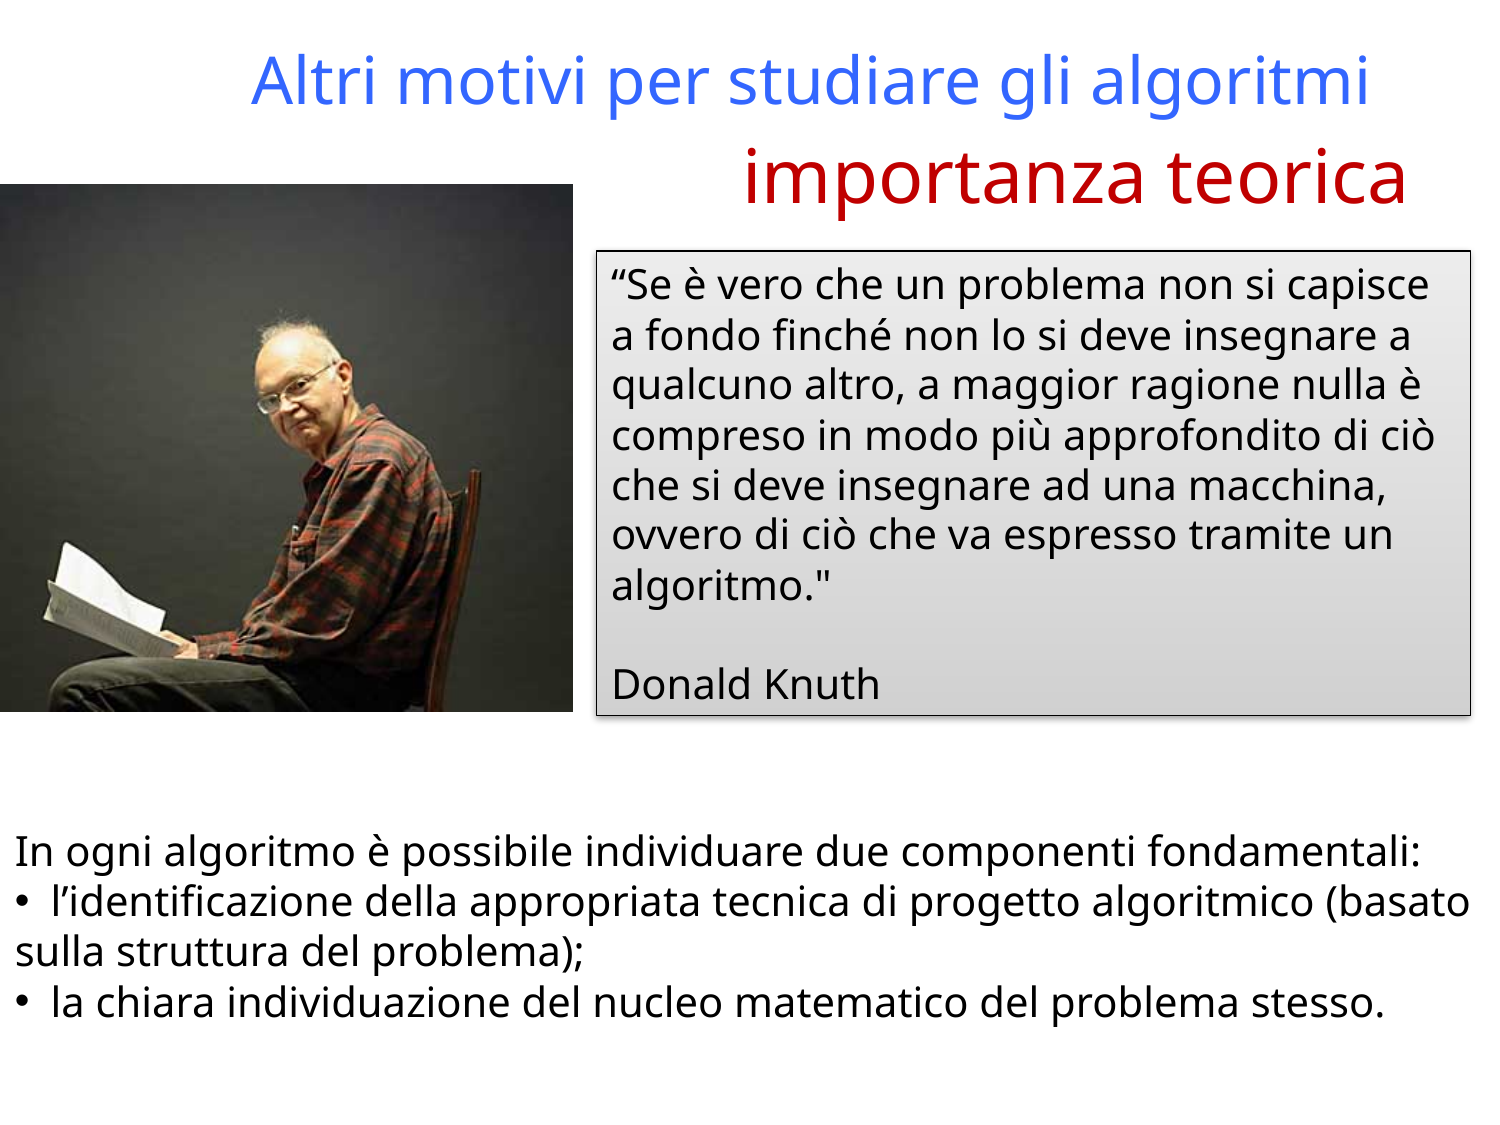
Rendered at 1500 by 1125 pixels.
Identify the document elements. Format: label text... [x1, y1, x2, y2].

text_box Altri motivi per studiare gli algoritmi [53, 31, 1388, 126]
title importanza teorica [714, 113, 1425, 233]
picture [0, 184, 574, 712]
text_box “Se è vero che un problema non si capisce a fondo finché non lo si deve insegnare a qualcuno altro, a maggior ragione nulla è compreso in modo più approfondito di ciò che si deve insegnare ad una macchina, ovvero di ciò che va espresso tramite un algoritmo." Donald Knuth [596, 250, 1471, 716]
text_box In ogni algoritmo è possibile individuare due componenti fondamentali: l’identificazione della appropriata tecnica di progetto algoritmico (basato sulla struttura del problema); la chiara individuazione del nucleo matematico del problema stesso. [0, 817, 1500, 1033]
